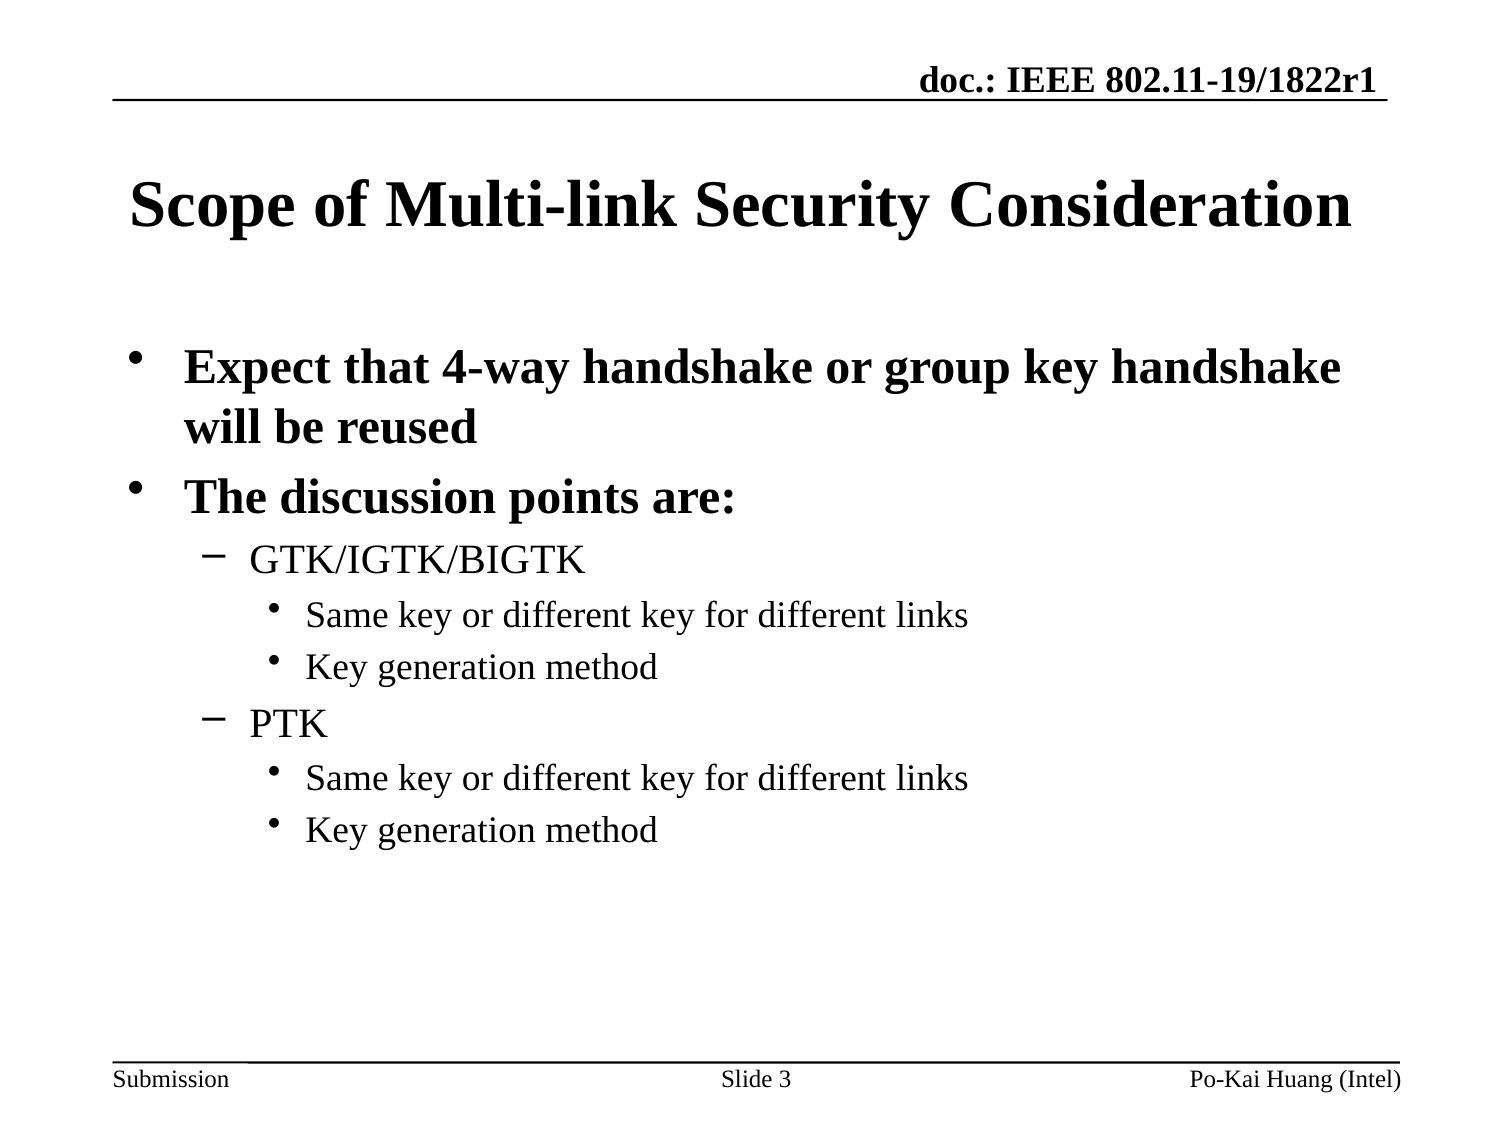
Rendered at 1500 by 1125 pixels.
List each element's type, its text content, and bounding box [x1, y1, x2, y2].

list Expect that 4-way handshake or group key handshake will be reused The discussion points are: GTK/IGTK/BIGTK Same key or different key for different links Key generation method PTK Same key or different key for different links Key generation method [112, 326, 1388, 1002]
title Scope of Multi-link Security Consideration [112, 112, 1388, 288]
footer Po-Kai Huang (Intel) [1186, 1061, 1402, 1093]
slide_number Slide 3 [712, 1061, 800, 1093]
